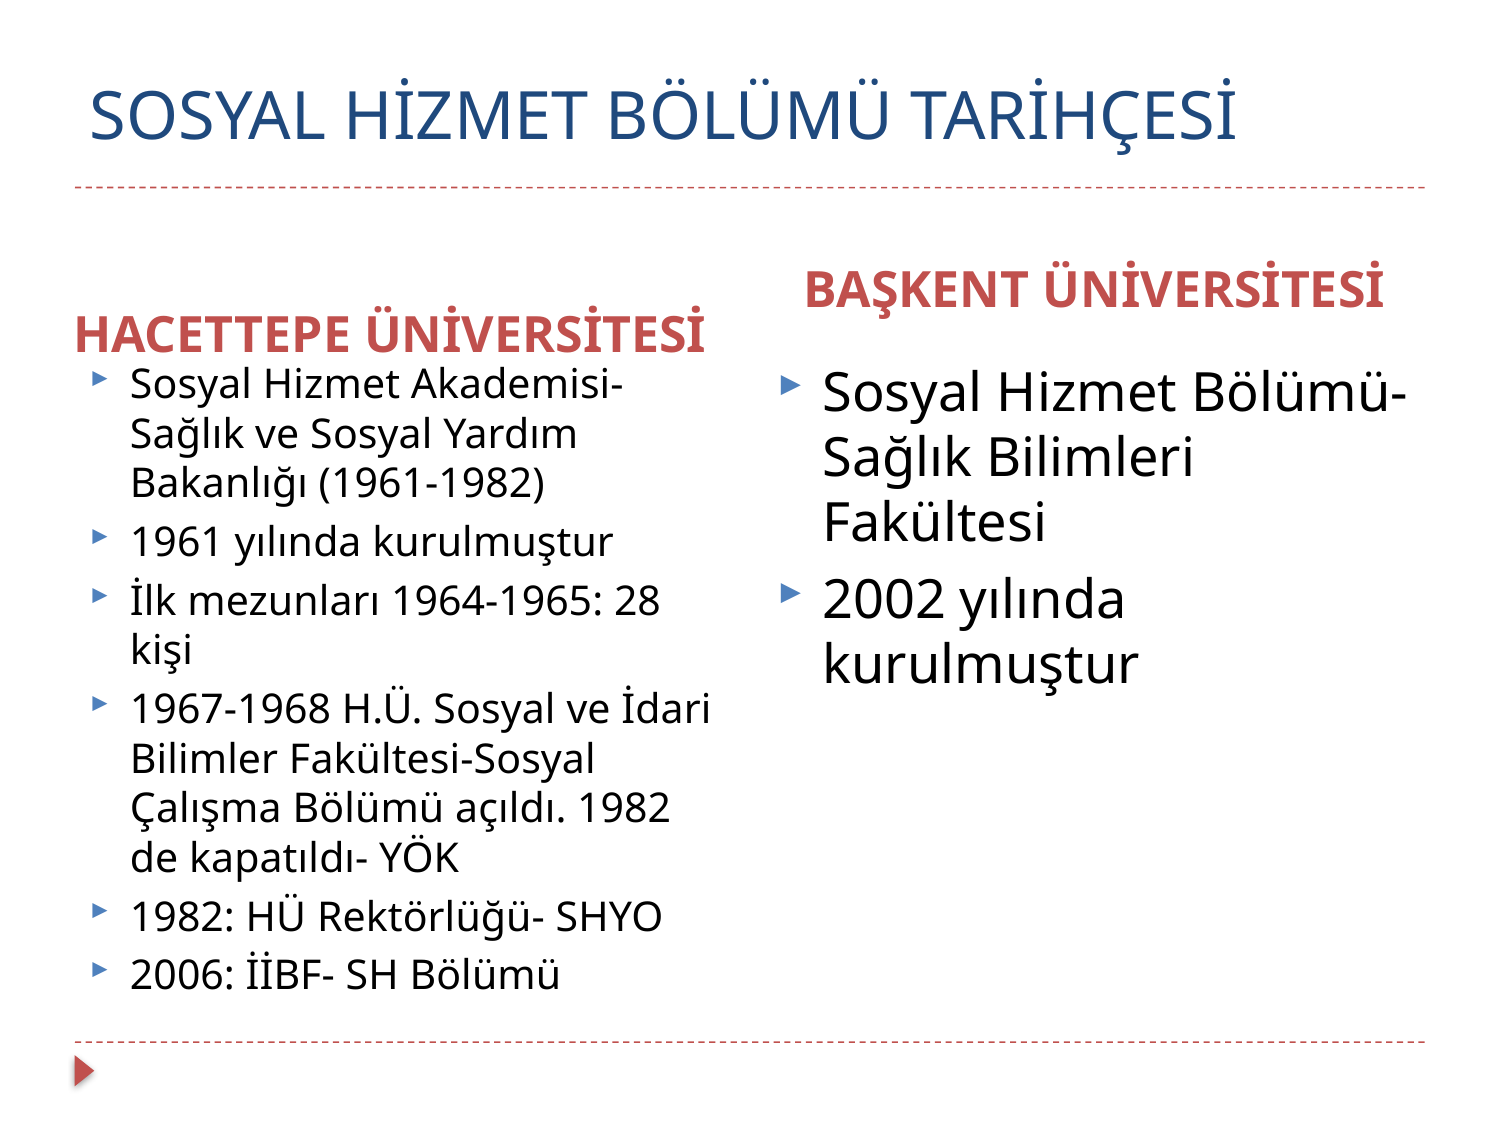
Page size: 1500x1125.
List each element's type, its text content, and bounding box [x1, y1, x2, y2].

list BAŞKENT ÜNİVERSİTESİ [762, 212, 1426, 325]
list HACETTEPE ÜNİVERSİTESİ [29, 249, 750, 371]
title SOSYAL HİZMET BÖLÜMÜ TARİHÇESİ [75, 37, 1425, 188]
list Sosyal Hizmet Bölümü- Sağlık Bilimleri Fakültesi 2002 yılında kurulmuştur [762, 350, 1425, 1013]
list Sosyal Hizmet Akademisi- Sağlık ve Sosyal Yardım Bakanlığı (1961-1982) 1961 yılında kurulmuştur İlk mezunları 1964-1965: 28 kişi 1967-1968 H.Ü. Sosyal ve İdari Bilimler Fakültesi-Sosyal Çalışma Bölümü açıldı. 1982 de kapatıldı- YÖK 1982: HÜ Rektörlüğü- SHYO 2006: İİBF- SH Bölümü [75, 350, 738, 1013]
